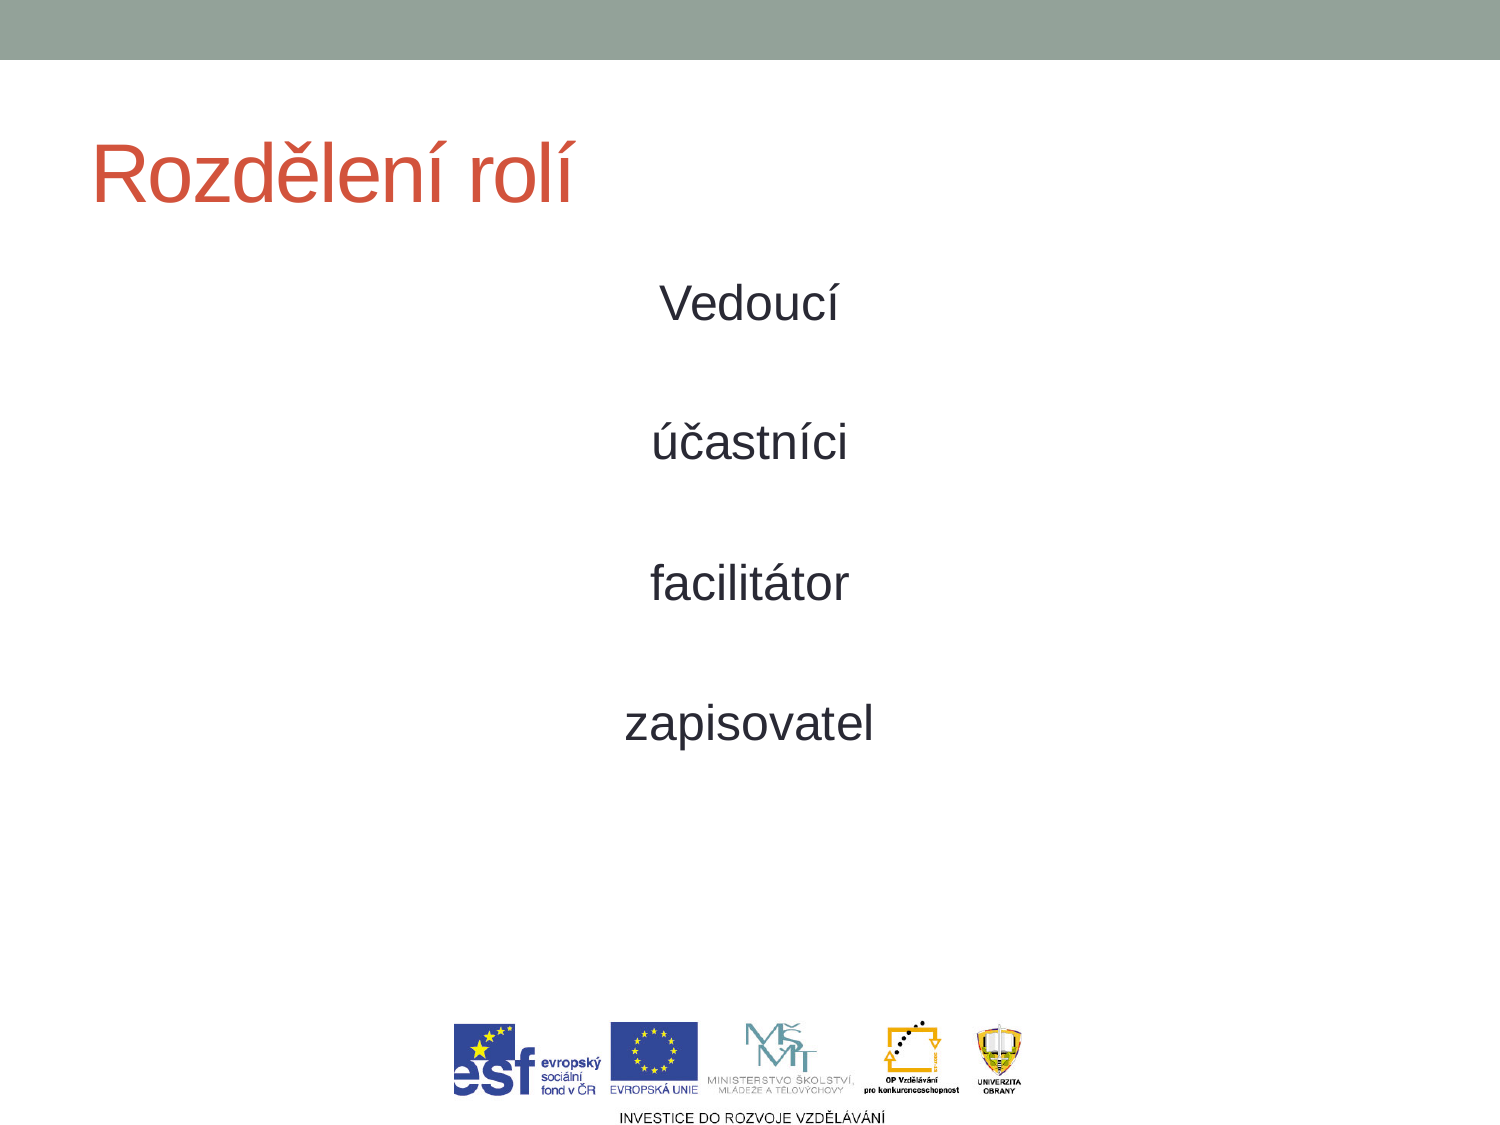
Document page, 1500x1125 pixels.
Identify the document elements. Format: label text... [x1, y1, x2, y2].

title Rozdělení rolí [75, 87, 1425, 250]
list Vedoucí účastníci facilitátor zapisovatel [75, 262, 1425, 1000]
picture [454, 1020, 1022, 1125]
